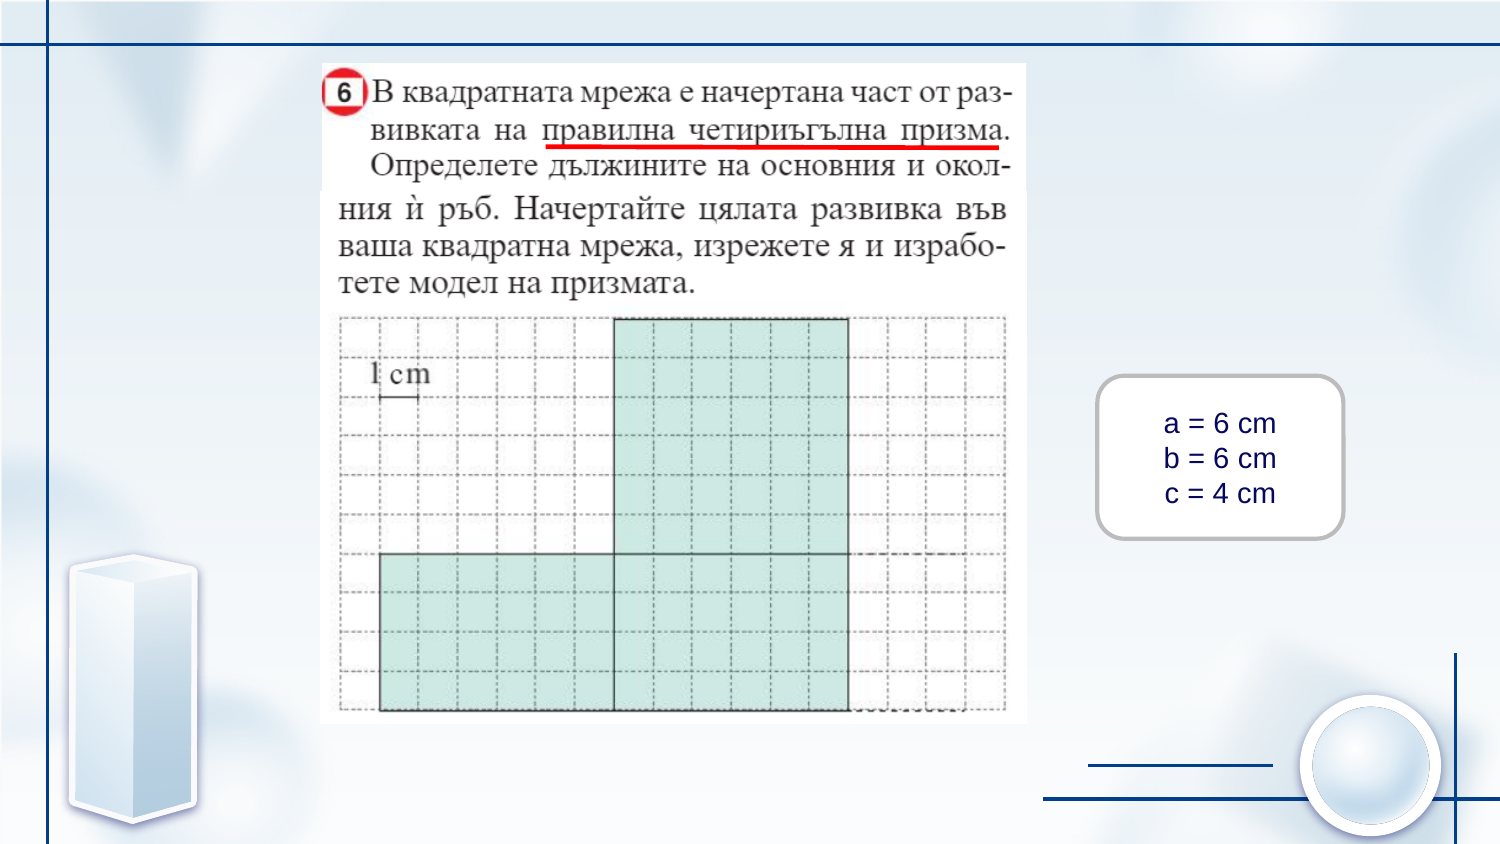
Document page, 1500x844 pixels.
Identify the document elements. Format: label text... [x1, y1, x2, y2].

text_box a = 6 cm b = 6 cm c = 4 cm [1095, 373, 1346, 541]
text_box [74, 560, 192, 818]
picture [319, 63, 1027, 724]
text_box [1305, 701, 1436, 830]
